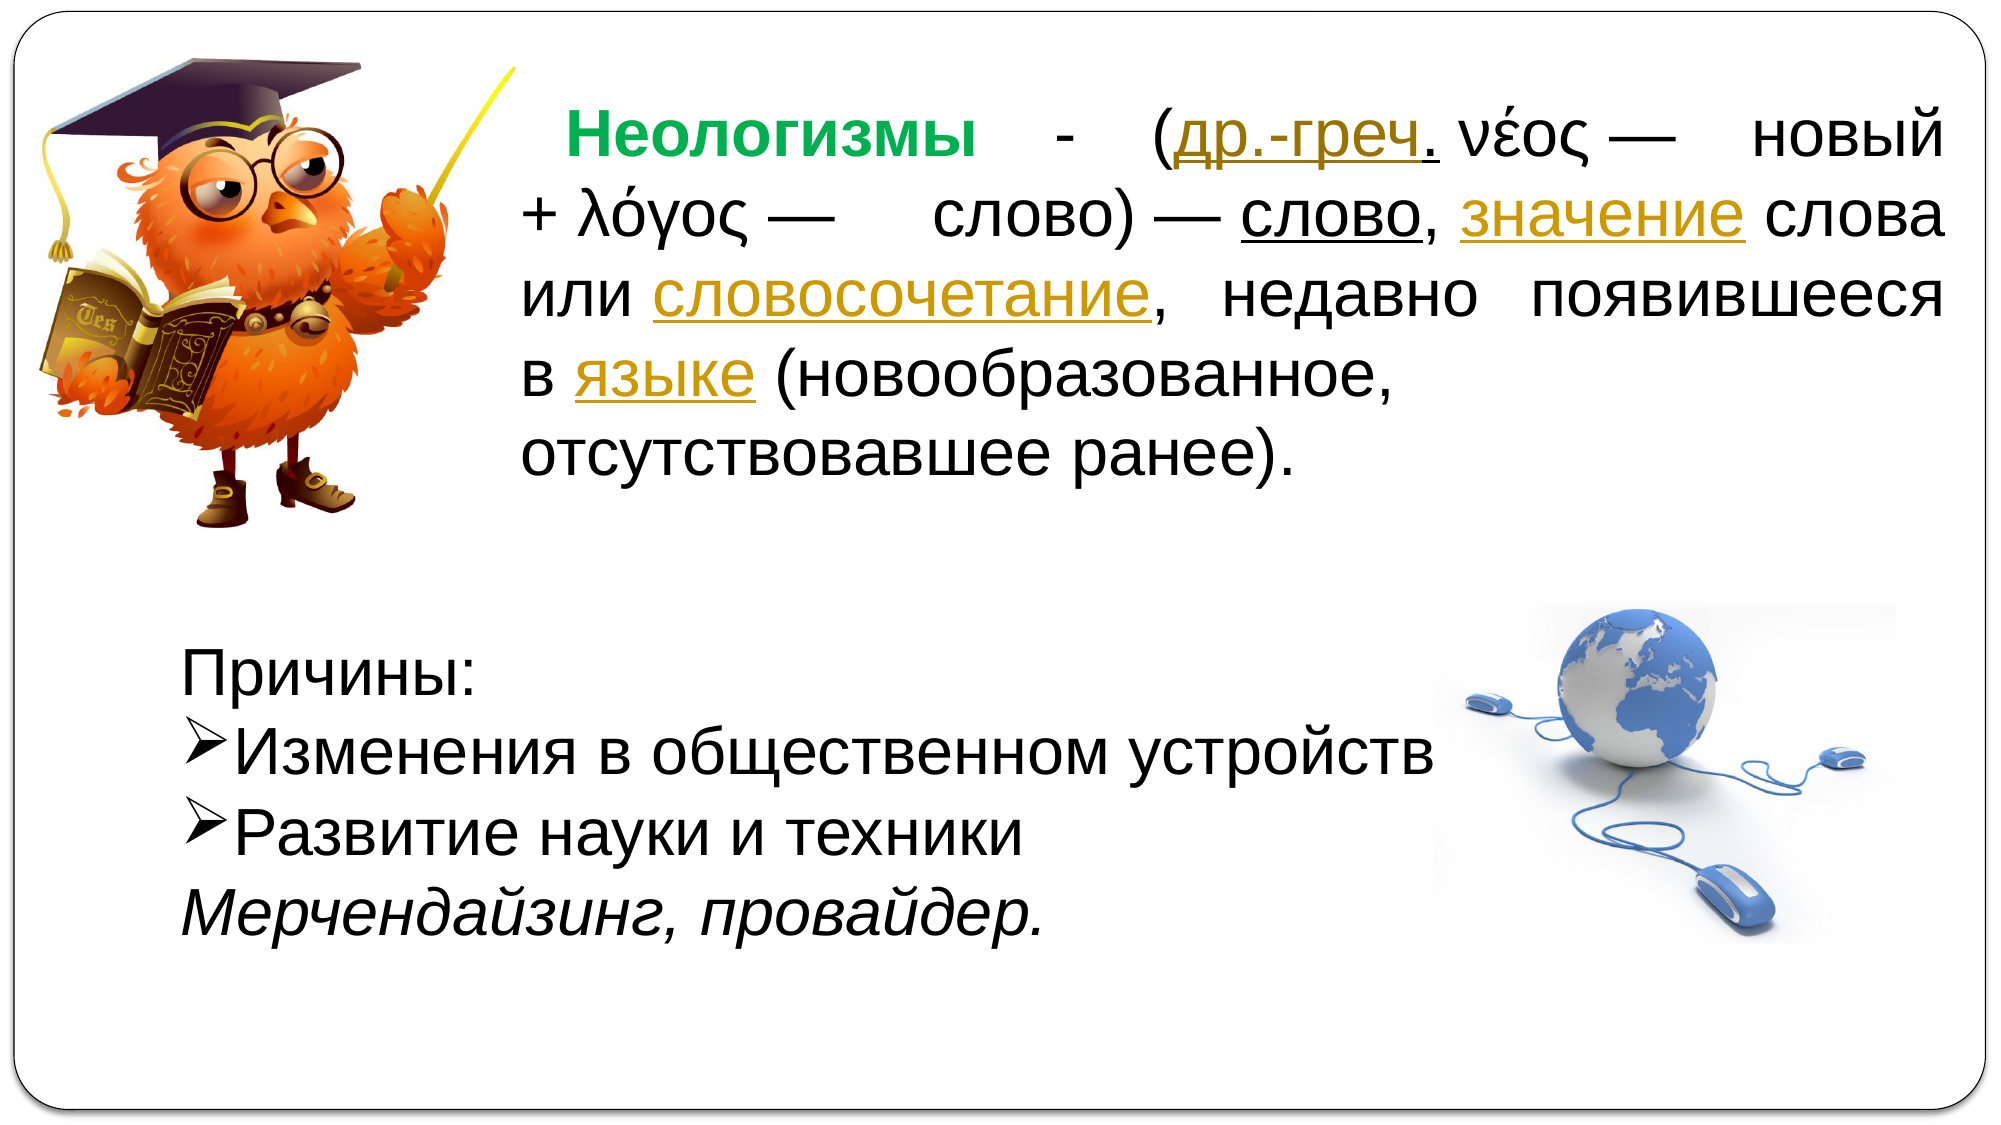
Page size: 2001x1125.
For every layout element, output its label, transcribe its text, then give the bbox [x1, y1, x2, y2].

picture [38, 58, 516, 528]
picture [1433, 597, 1896, 945]
list Неологизмы - (др.-греч. νέος — новый + λόγος — слово) — слово, значение слова или словосочетание, недавно появившееся в языке (новообразованное, отсутствовавшее ранее). [460, 82, 1961, 832]
text_box Причины: Изменения в общественном устройстве Развитие науки и техники Мерчендайзинг, провайдер. [121, 621, 1439, 956]
